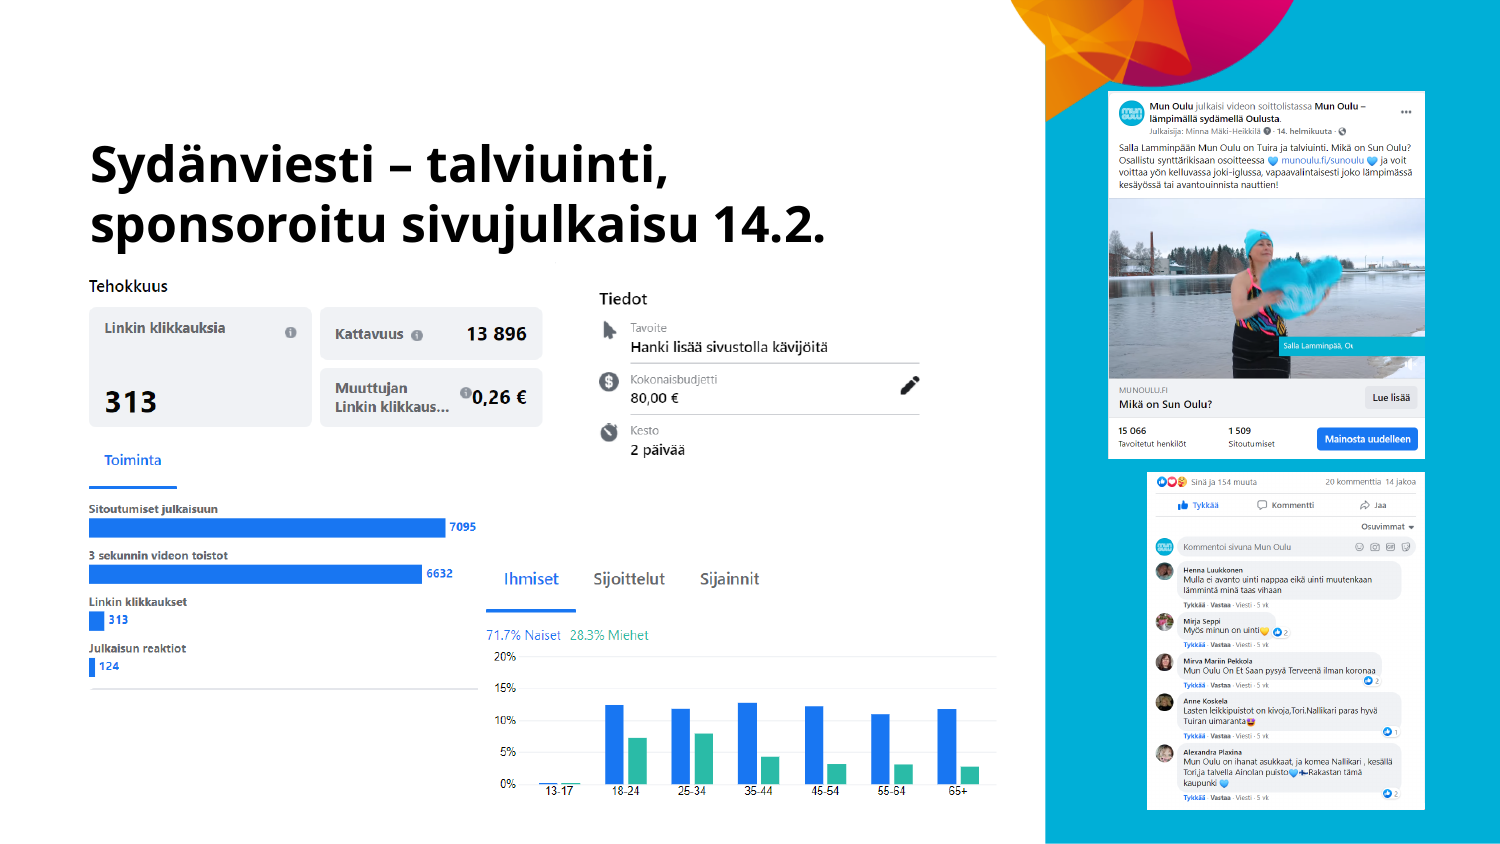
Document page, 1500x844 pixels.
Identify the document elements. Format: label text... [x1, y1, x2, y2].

picture [1148, 473, 1424, 809]
picture [1010, 0, 1293, 122]
picture [1109, 92, 1424, 458]
title Sydänviesti – talviuinti, sponsoroitu sivujulkaisu 14.2. [75, 121, 997, 263]
picture [591, 287, 927, 464]
picture [79, 262, 997, 807]
